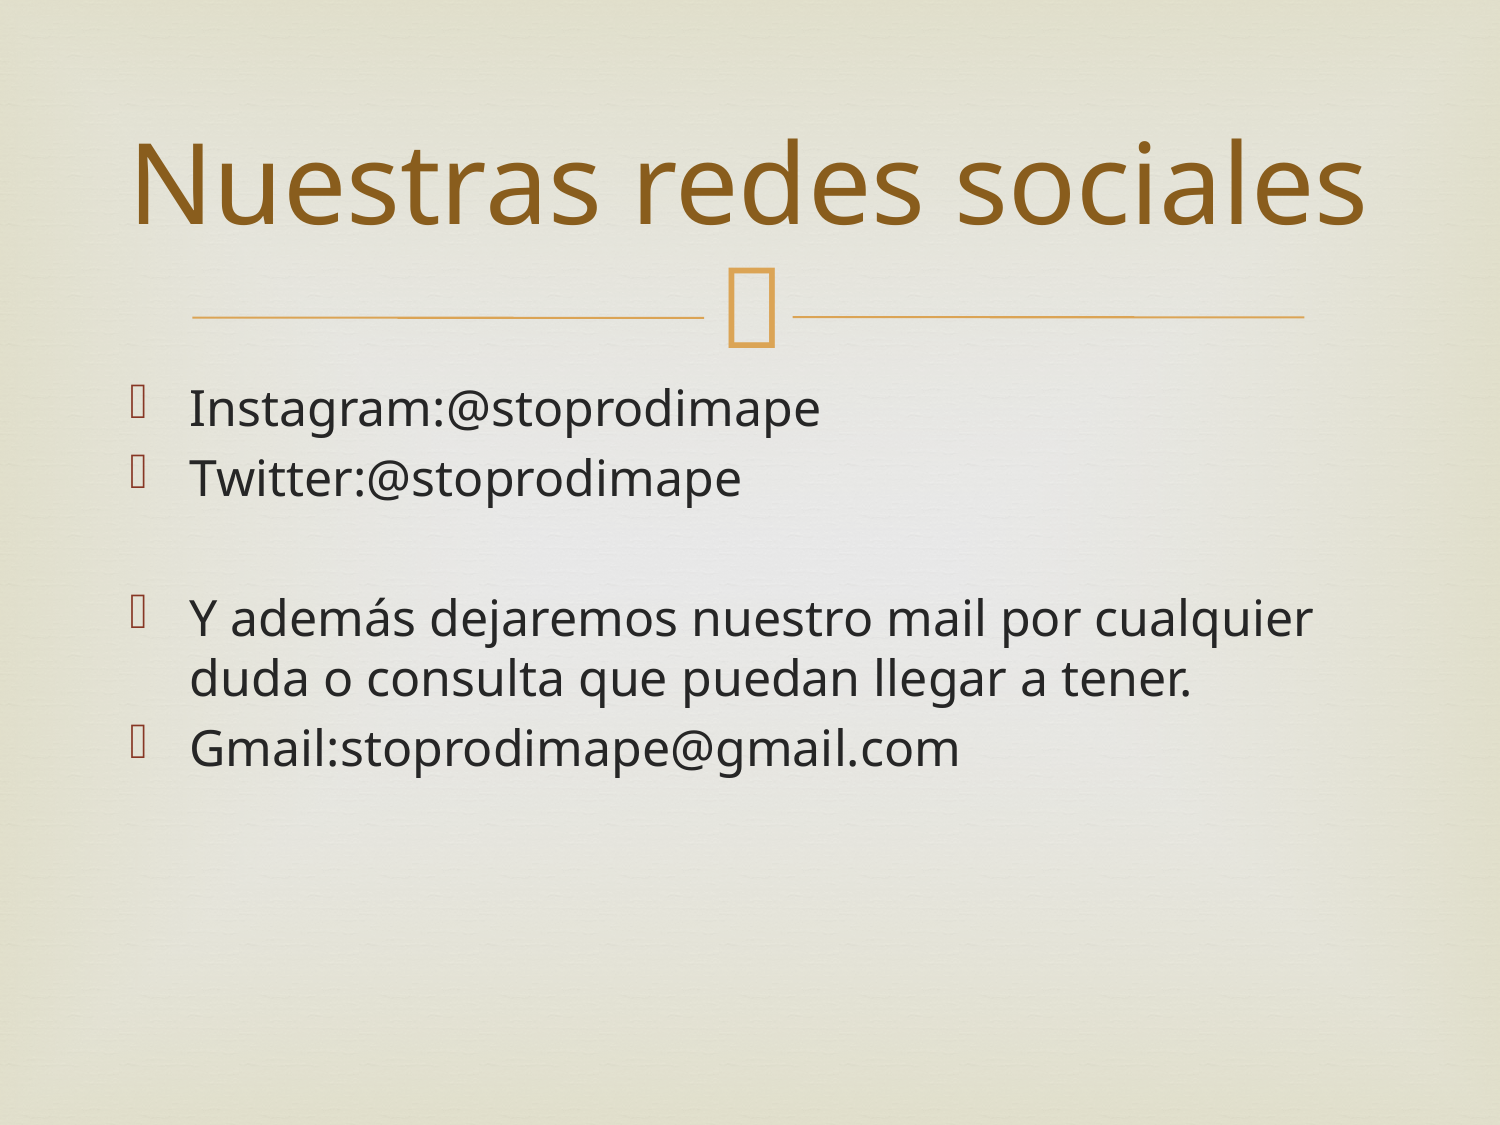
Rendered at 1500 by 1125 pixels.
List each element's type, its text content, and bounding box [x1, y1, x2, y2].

list Instagram:@stoprodimape Twitter:@stoprodimape Y además dejaremos nuestro mail por cualquier duda o consulta que puedan llegar a tener. Gmail:stoprodimape@gmail.com [114, 368, 1386, 1005]
title Nuestras redes sociales [112, 93, 1386, 267]
